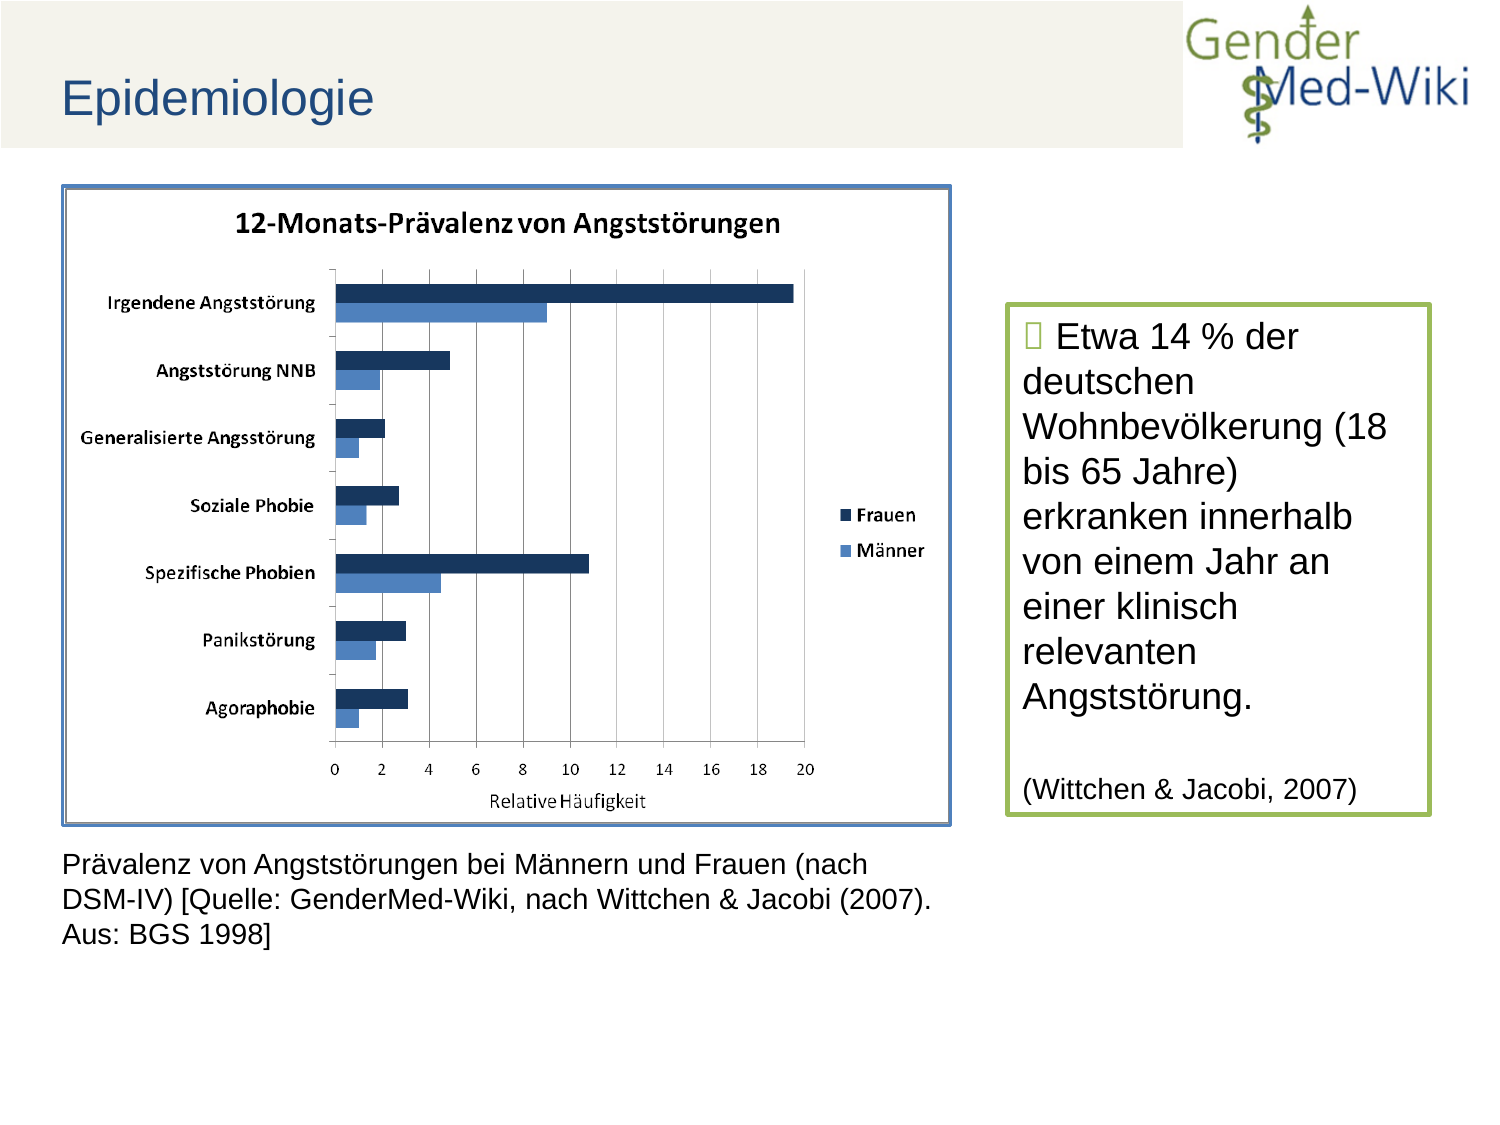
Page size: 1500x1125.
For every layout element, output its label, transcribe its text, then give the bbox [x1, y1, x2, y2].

text_box Epidemiologie [46, 58, 1184, 134]
text_box Prävalenz von Angststörungen bei Männern und Frauen (nach DSM-IV) [Quelle: GenderMed-Wiki, nach Wittchen & Jacobi (2007). Aus: BGS 1998] [46, 837, 950, 958]
picture [63, 187, 950, 824]
picture [1183, 0, 1471, 149]
text_box  Etwa 14 % der deutschen Wohnbevölkerung (18 bis 65 Jahre) erkranken innerhalb von einem Jahr an einer klinisch relevanten Angststörung. (Wittchen & Jacobi, 2007) [1007, 304, 1430, 815]
